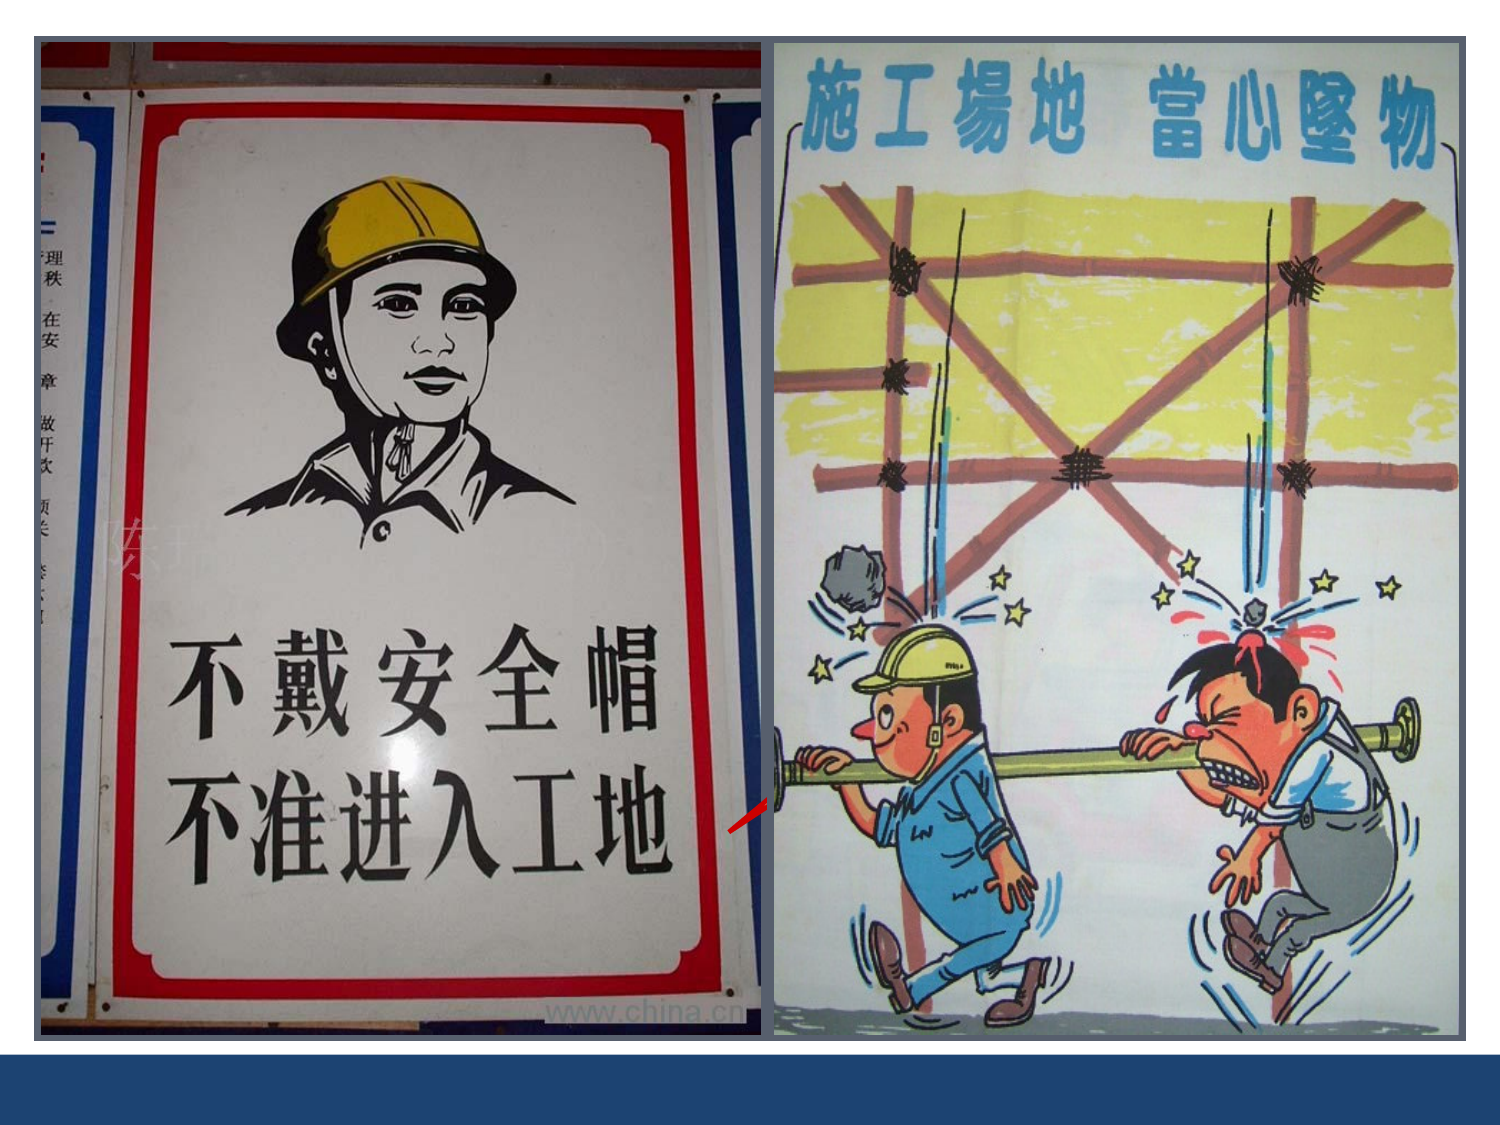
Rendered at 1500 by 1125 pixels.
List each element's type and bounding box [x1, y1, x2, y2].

picture [40, 41, 762, 1036]
picture [773, 42, 1460, 1036]
